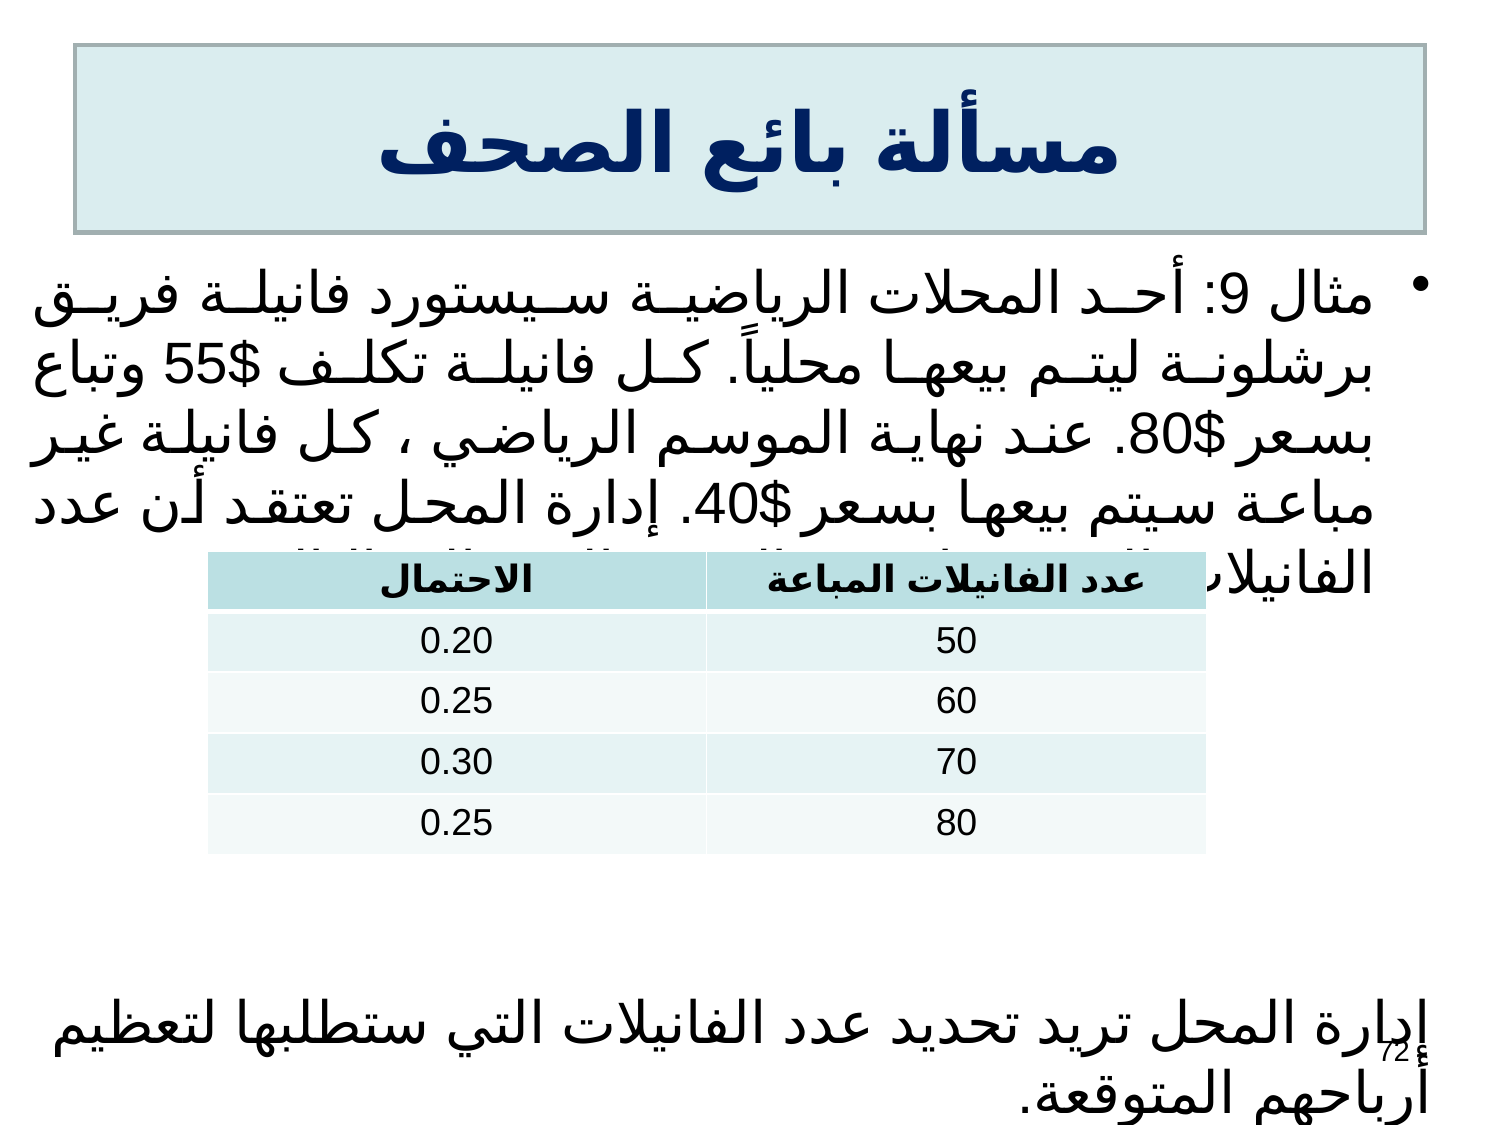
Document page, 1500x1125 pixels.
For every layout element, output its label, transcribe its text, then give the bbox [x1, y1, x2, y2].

table_cell 80 [707, 795, 1206, 854]
table_cell 70 [707, 734, 1206, 793]
table_cell 0.25 [208, 795, 706, 854]
list مثال 9: أحد المحلات الرياضية سيستورد فانيلة فريق برشلونة ليتم بيعها محلياً. كل فانيلة تكلف $55 وتباع بسعر $80. عند نهاية الموسم الرياضي ، كل فانيلة غير مباعة سيتم بيعها بسعر $40. إدارة المحل تعتقد أن عدد الفانيلات التي ستباع تتبع التوزيع الاحتمالي التالي: إدارة المحل تريد تحديد عدد الفانيلات التي ستطلبها لتعظيم أرباحهم المتوقعة. [17, 247, 1448, 1024]
slide_number 72 [1074, 1024, 1426, 1103]
title مسألة بائع الصحف [73, 43, 1427, 235]
table_cell 0.30 [208, 734, 706, 793]
table_cell 50 [707, 614, 1206, 671]
table_header عدد الفانيلات المباعة [707, 552, 1206, 609]
table_header الاحتمال [208, 552, 706, 609]
table_cell 0.20 [208, 614, 706, 671]
table_cell 60 [707, 673, 1206, 732]
table_cell 0.25 [208, 673, 706, 732]
